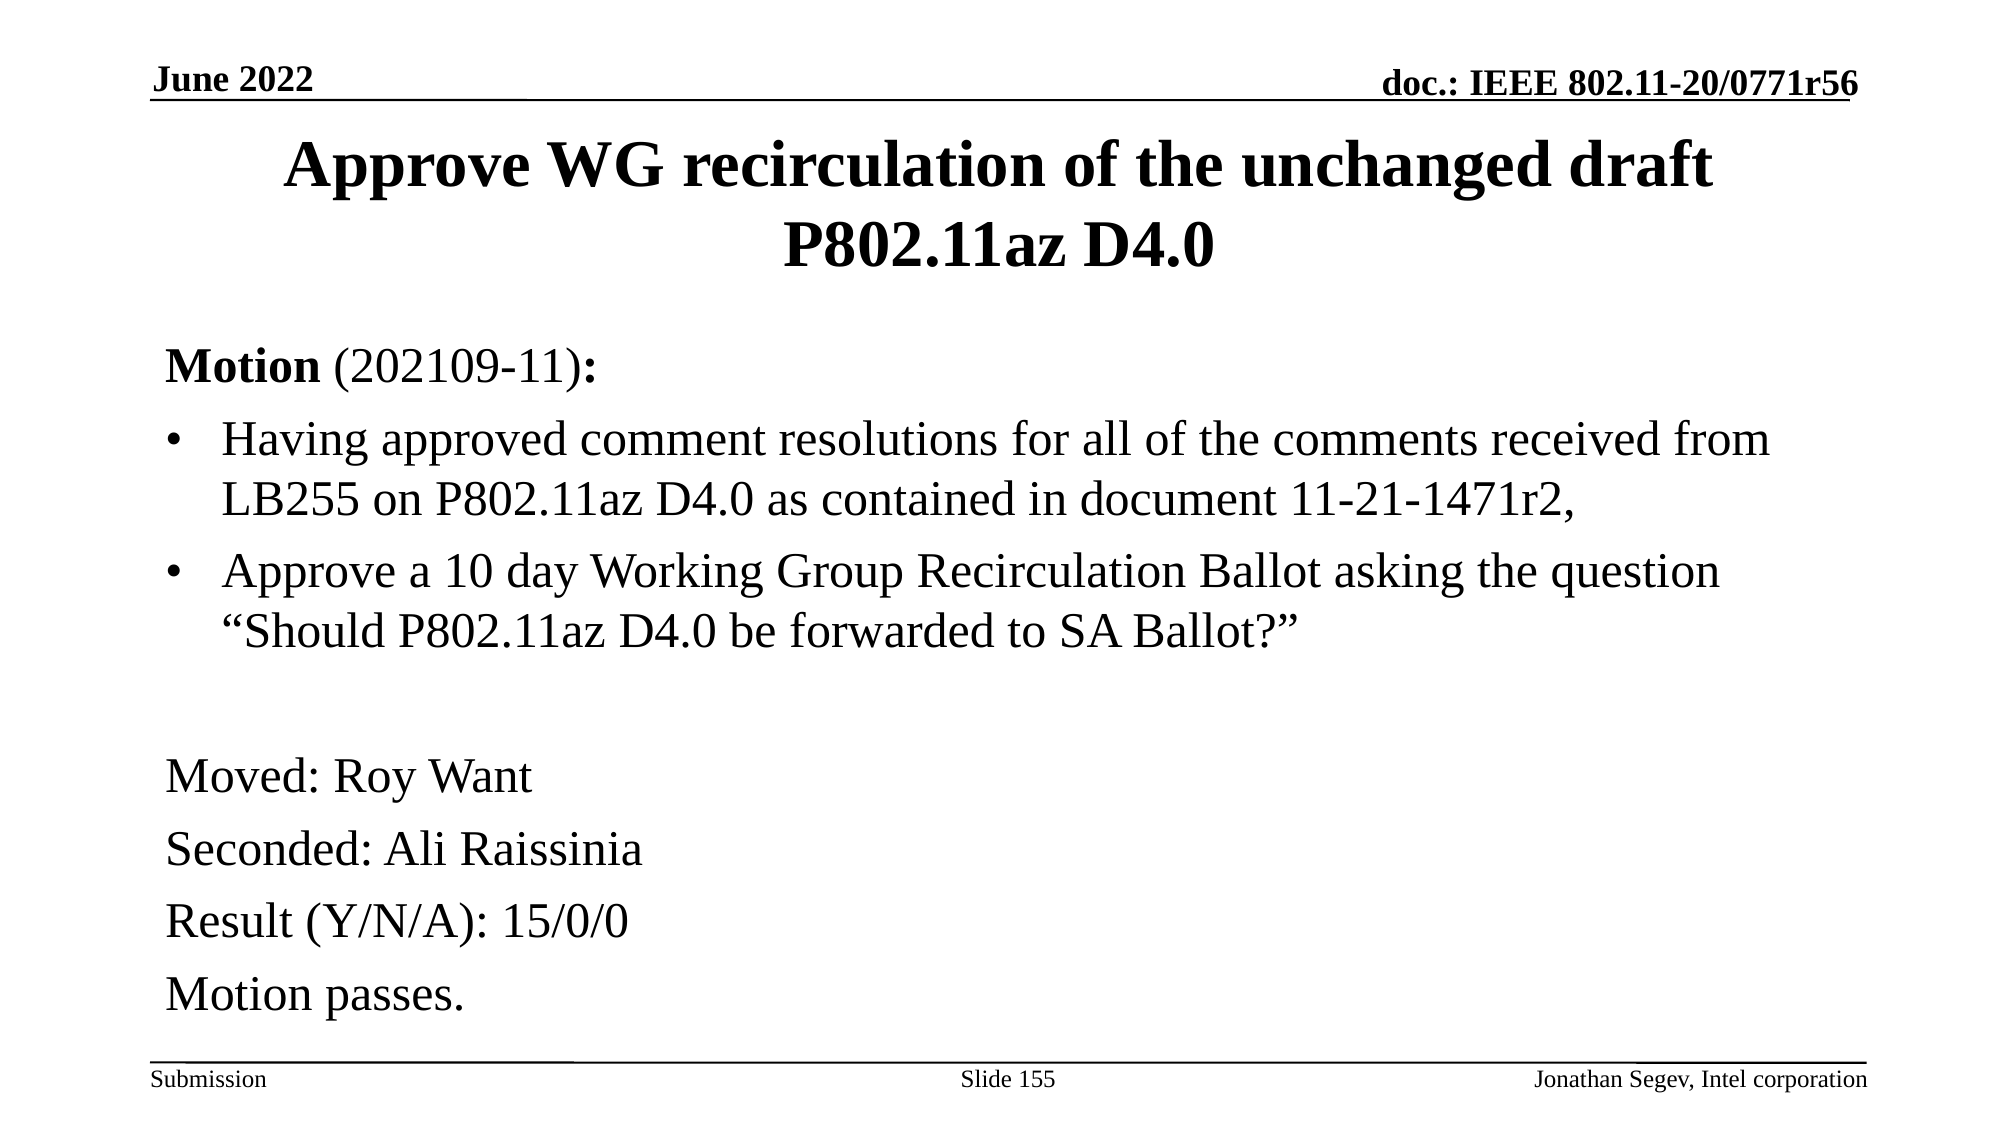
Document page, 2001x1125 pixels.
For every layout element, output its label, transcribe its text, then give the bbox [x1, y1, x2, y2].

footer Jonathan Segev, Intel corporation [1171, 1061, 1869, 1093]
slide_number Slide 155 [950, 1061, 1067, 1123]
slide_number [152, 54, 563, 100]
title Approve WG recirculation of the unchanged draft P802.11az D4.0 [149, 112, 1850, 288]
list Motion (202109-11): • Having approved comment resolutions for all of the comments received from LB255 on P802.11az D4.0 as contained in document 11-21-1471r2, • Approve a 10 day Working Group Recirculation Ballot asking the question “Should P802.11az D4.0 be forwarded to SA Ballot?” Moved: Roy Want Seconded: Ali Raissinia Result (Y/N/A): 15/0/0 Motion passes. [149, 324, 1850, 1000]
